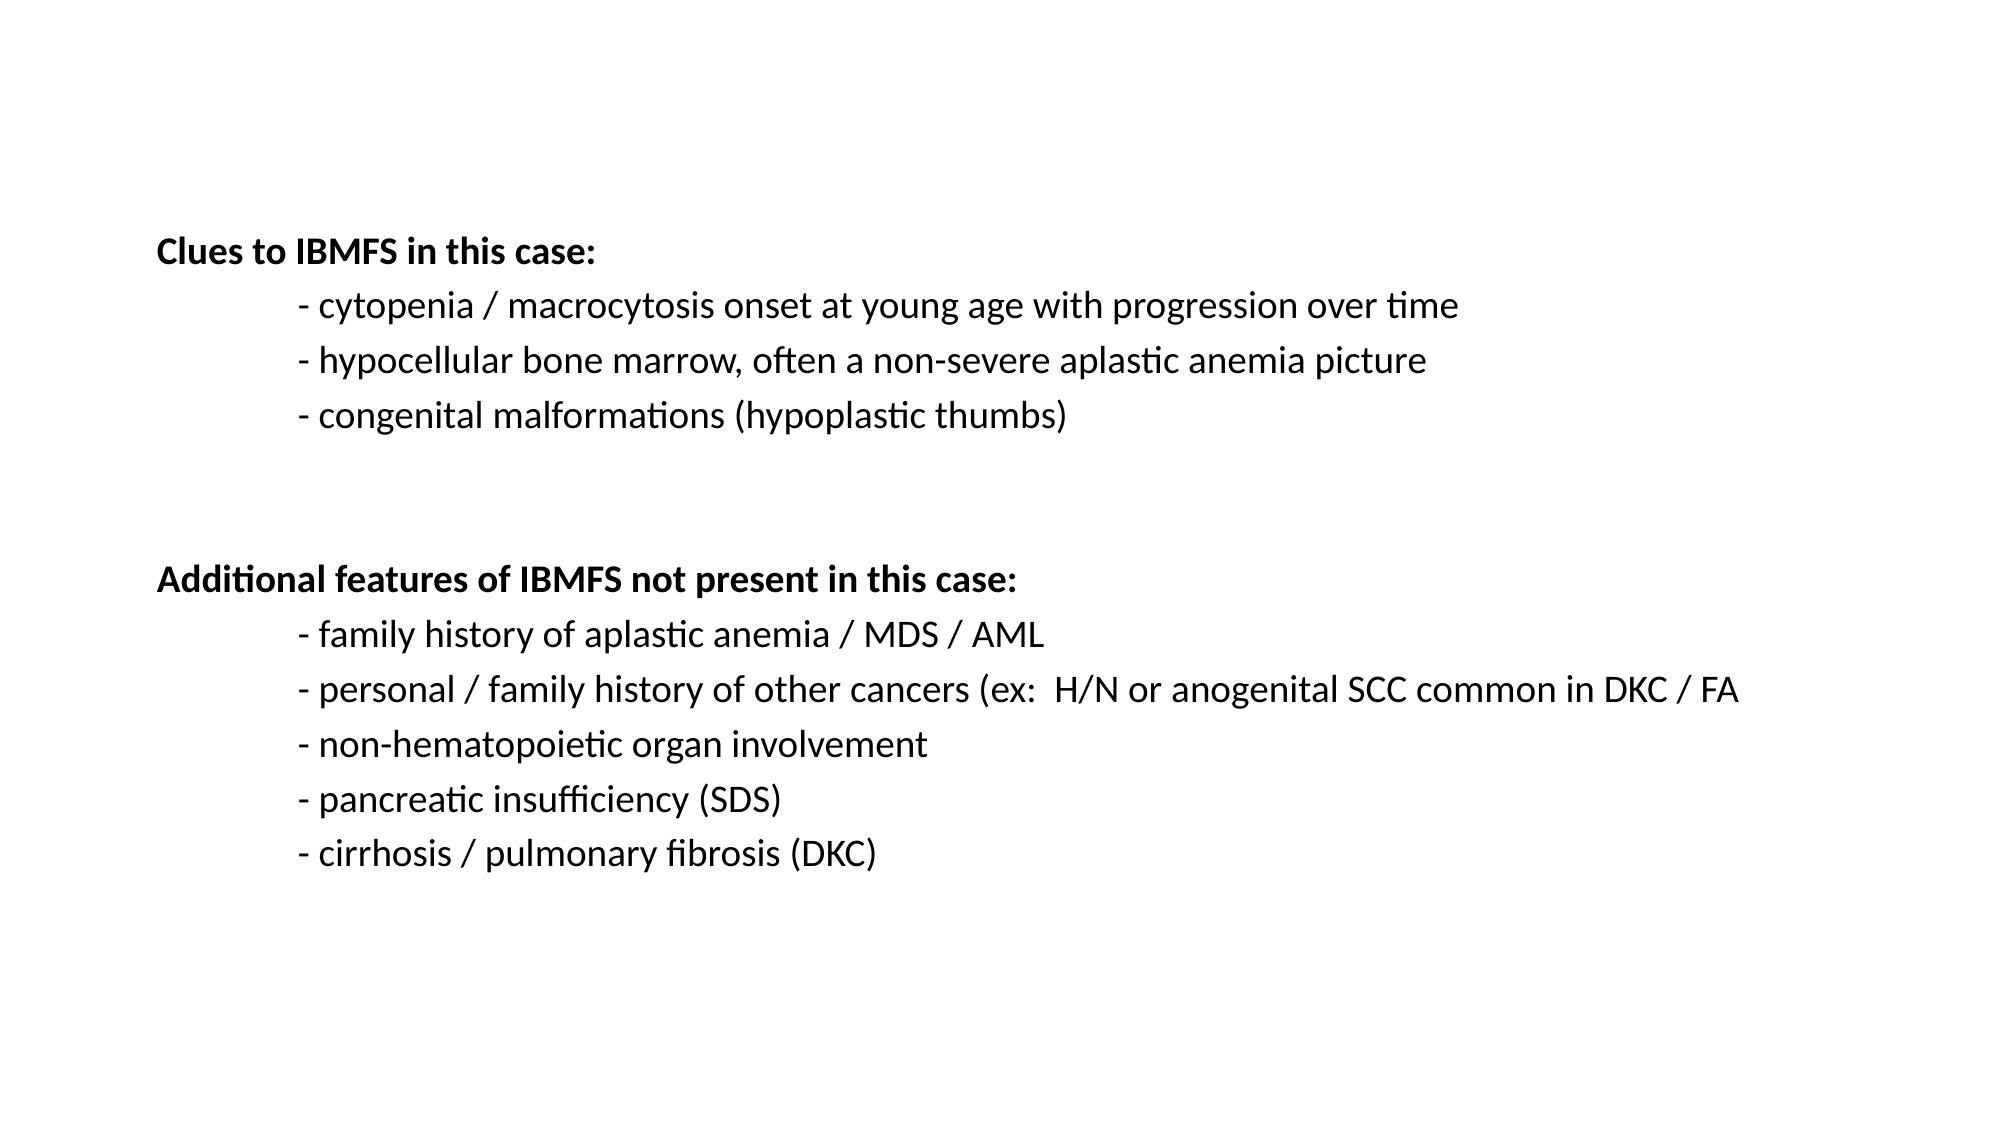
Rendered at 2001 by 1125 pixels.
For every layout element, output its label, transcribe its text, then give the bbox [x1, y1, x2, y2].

text_box Clues to IBMFS in this case: - cytopenia / macrocytosis onset at young age with progression over time - hypocellular bone marrow, often a non-severe aplastic anemia picture - congenital malformations (hypoplastic thumbs) Additional features of IBMFS not present in this case: - family history of aplastic anemia / MDS / AML - personal / family history of other cancers (ex: H/N or anogenital SCC common in DKC / FA - non-hematopoietic organ involvement - pancreatic insufficiency (SDS) - cirrhosis / pulmonary fibrosis (DKC) [141, 217, 1814, 891]
